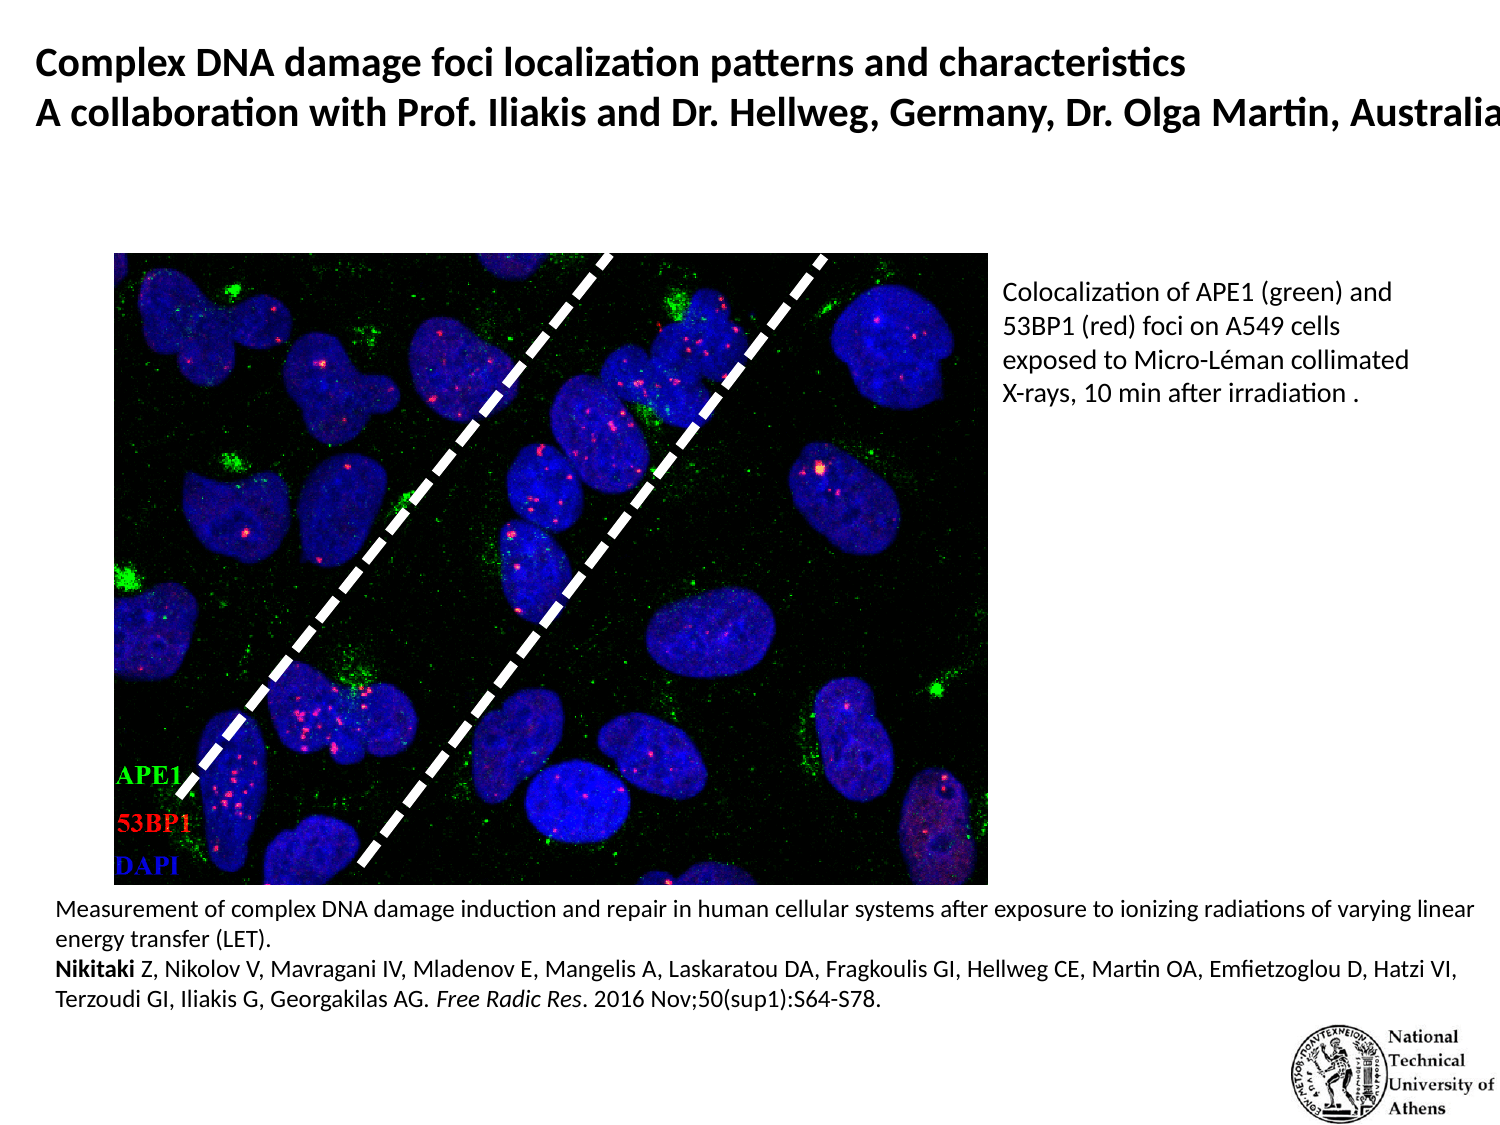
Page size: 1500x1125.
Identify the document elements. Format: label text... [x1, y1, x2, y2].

picture [1291, 1024, 1500, 1124]
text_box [178, 253, 611, 798]
text_box Measurement of complex DNA damage induction and repair in human cellular systems after exposure to ionizing radiations of varying linear energy transfer (LET). Nikitaki Z, Nikolov V, Mavragani IV, Mladenov E, Mangelis A, Laskaratou DA, Fragkoulis GI, Hellweg CE, Martin OA, Emfietzoglou D, Hatzi VI, Terzoudi GI, Iliakis G, Georgakilas AG. Free Radic Res. 2016 Nov;50(sup1):S64-S78. [40, 885, 1500, 1020]
text_box Colocalization of APE1 (green) and 53ΒP1 (red) foci on A549 cells exposed to Micro-Léman collimated X-rays, 10 min after irradiation . [993, 266, 1447, 416]
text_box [360, 256, 825, 866]
picture [114, 252, 988, 885]
text_box Complex DNA damage foci localization patterns and characteristics A collaboration with Prof. Iliakis and Dr. Hellweg, Germany, Dr. Olga Martin, Australia [20, 27, 1500, 143]
